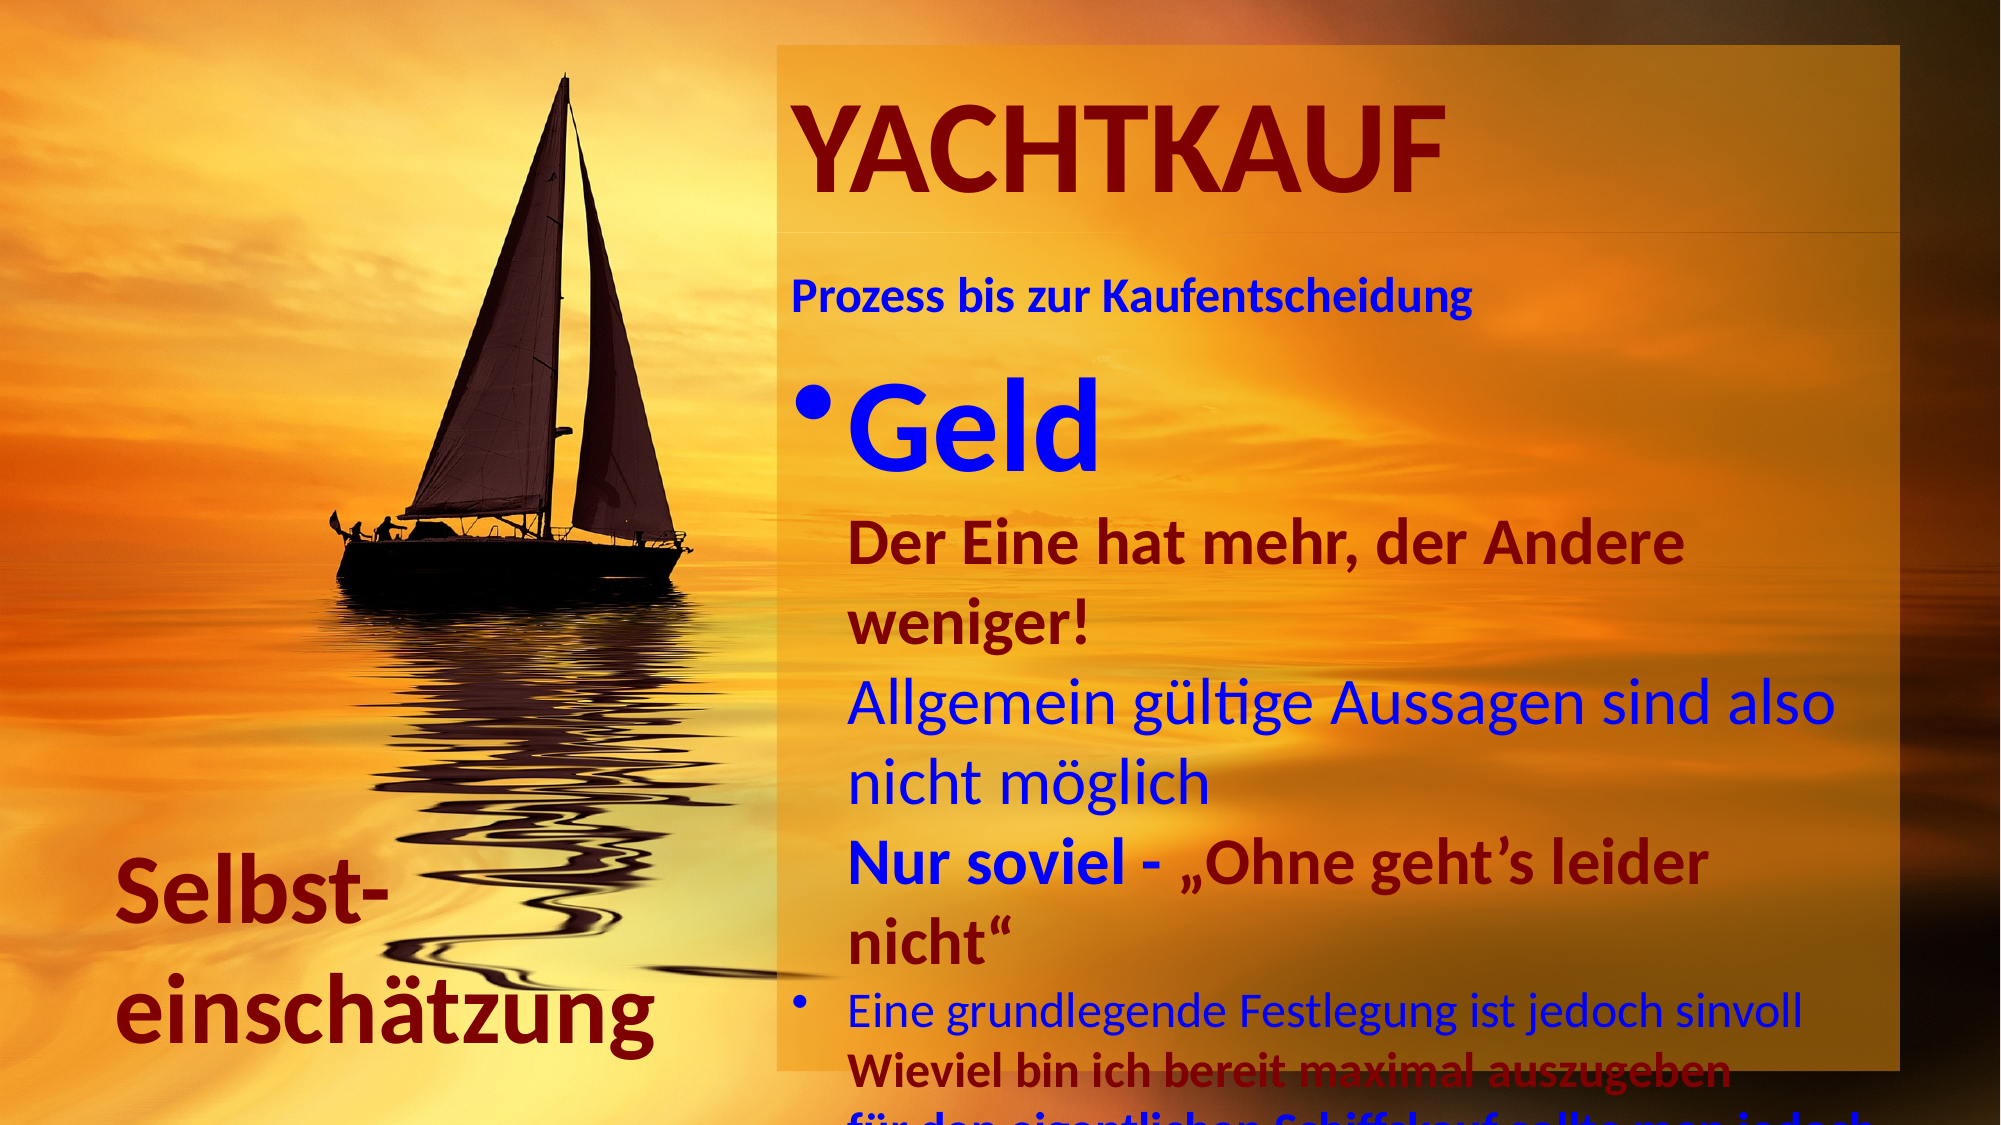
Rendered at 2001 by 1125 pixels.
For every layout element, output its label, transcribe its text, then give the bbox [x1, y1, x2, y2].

list Prozess bis zur Kaufentscheidung [776, 232, 1900, 330]
picture [0, 0, 2001, 1125]
title YACHTKAUF [776, 45, 1900, 232]
list Geld Der Eine hat mehr, der Andere weniger! Allgemein gültige Aussagen sind also nicht möglich Nur soviel - „Ohne geht’s leider nicht“ Eine grundlegende Festlegung ist jedoch sinvoll Wieviel bin ich bereit maximal auszugeben für den eigentlichen Schiffskauf sollte man jedoch nur die Hälfte bis max 2/3 davon einplanen denn es kommen auch nachher noch große Summen auf einen zu [776, 330, 1900, 1072]
list Selbst-einschätzung [99, 623, 754, 1072]
